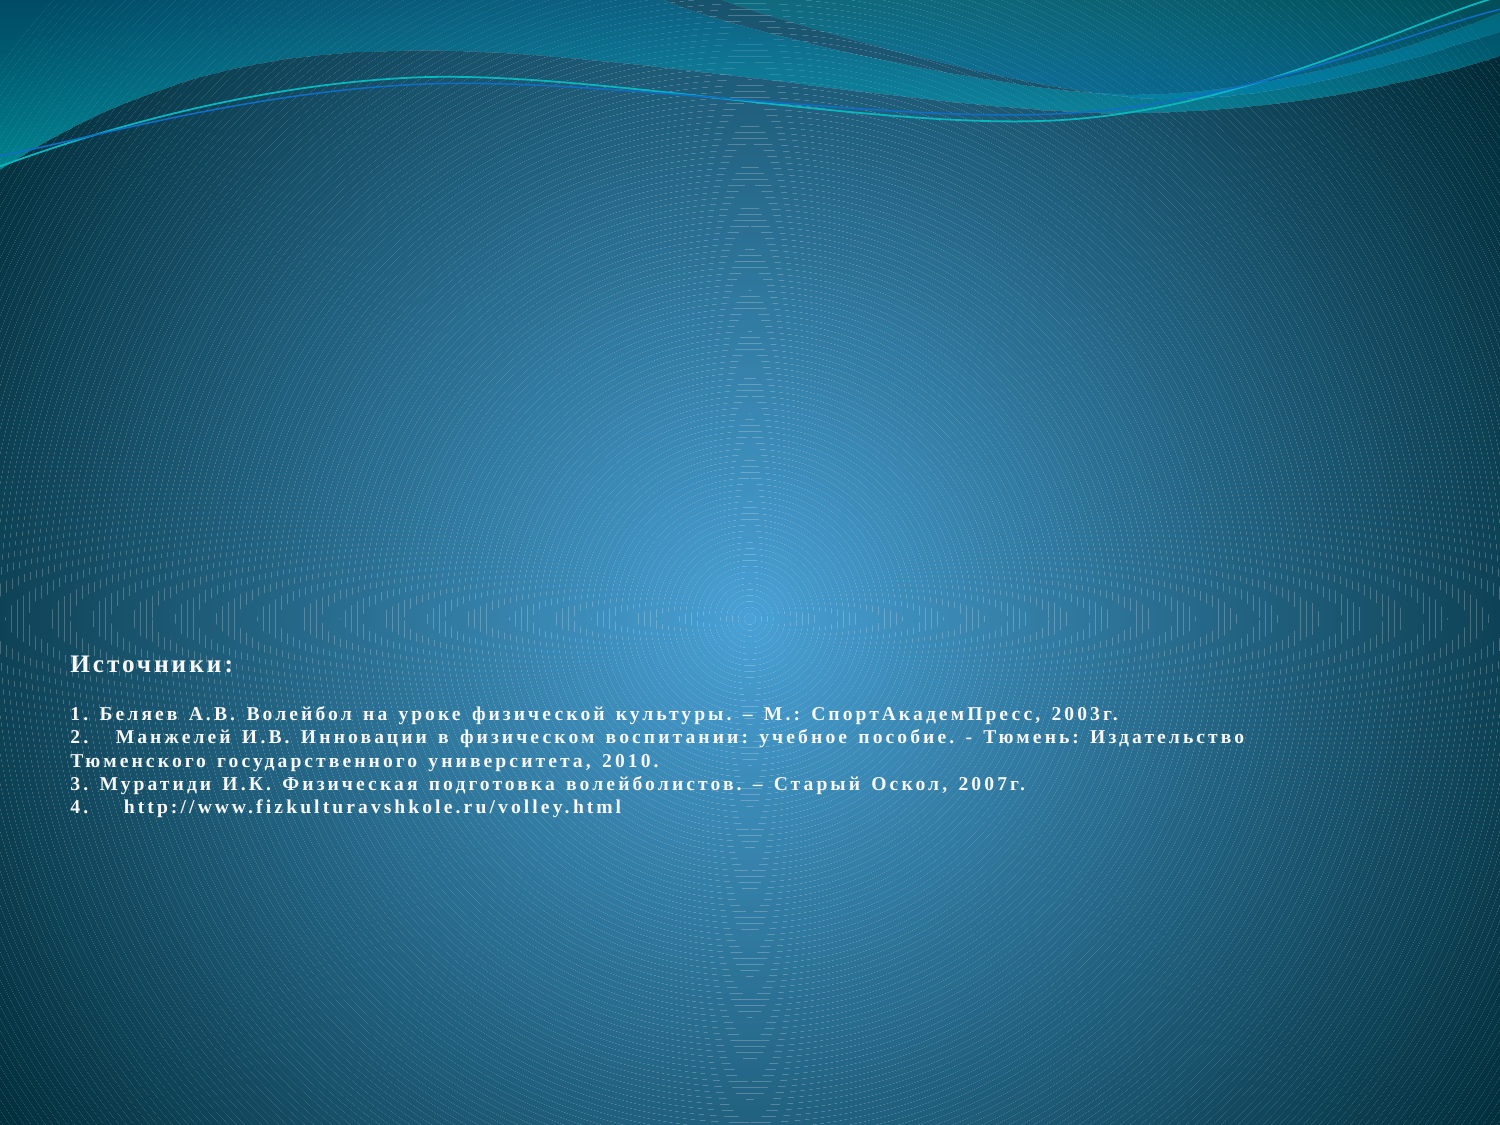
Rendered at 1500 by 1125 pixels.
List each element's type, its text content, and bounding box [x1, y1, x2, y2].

title Источники: 1. Беляев А.В. Волейбол на уроке физической культуры. – М.: СпортАкадемПресс, 2003г. 2. Манжелей И.В. Инновации в физическом воспитании: учебное пособие. - Тюмень: Издательство Тюменского государственного университета, 2010. 3. Муратиди И.К. Физическая подготовка волейболистов. – Старый Оскол, 2007г. 4. http://www.fizkulturavshkole.ru/volley.html [70, 480, 1388, 818]
